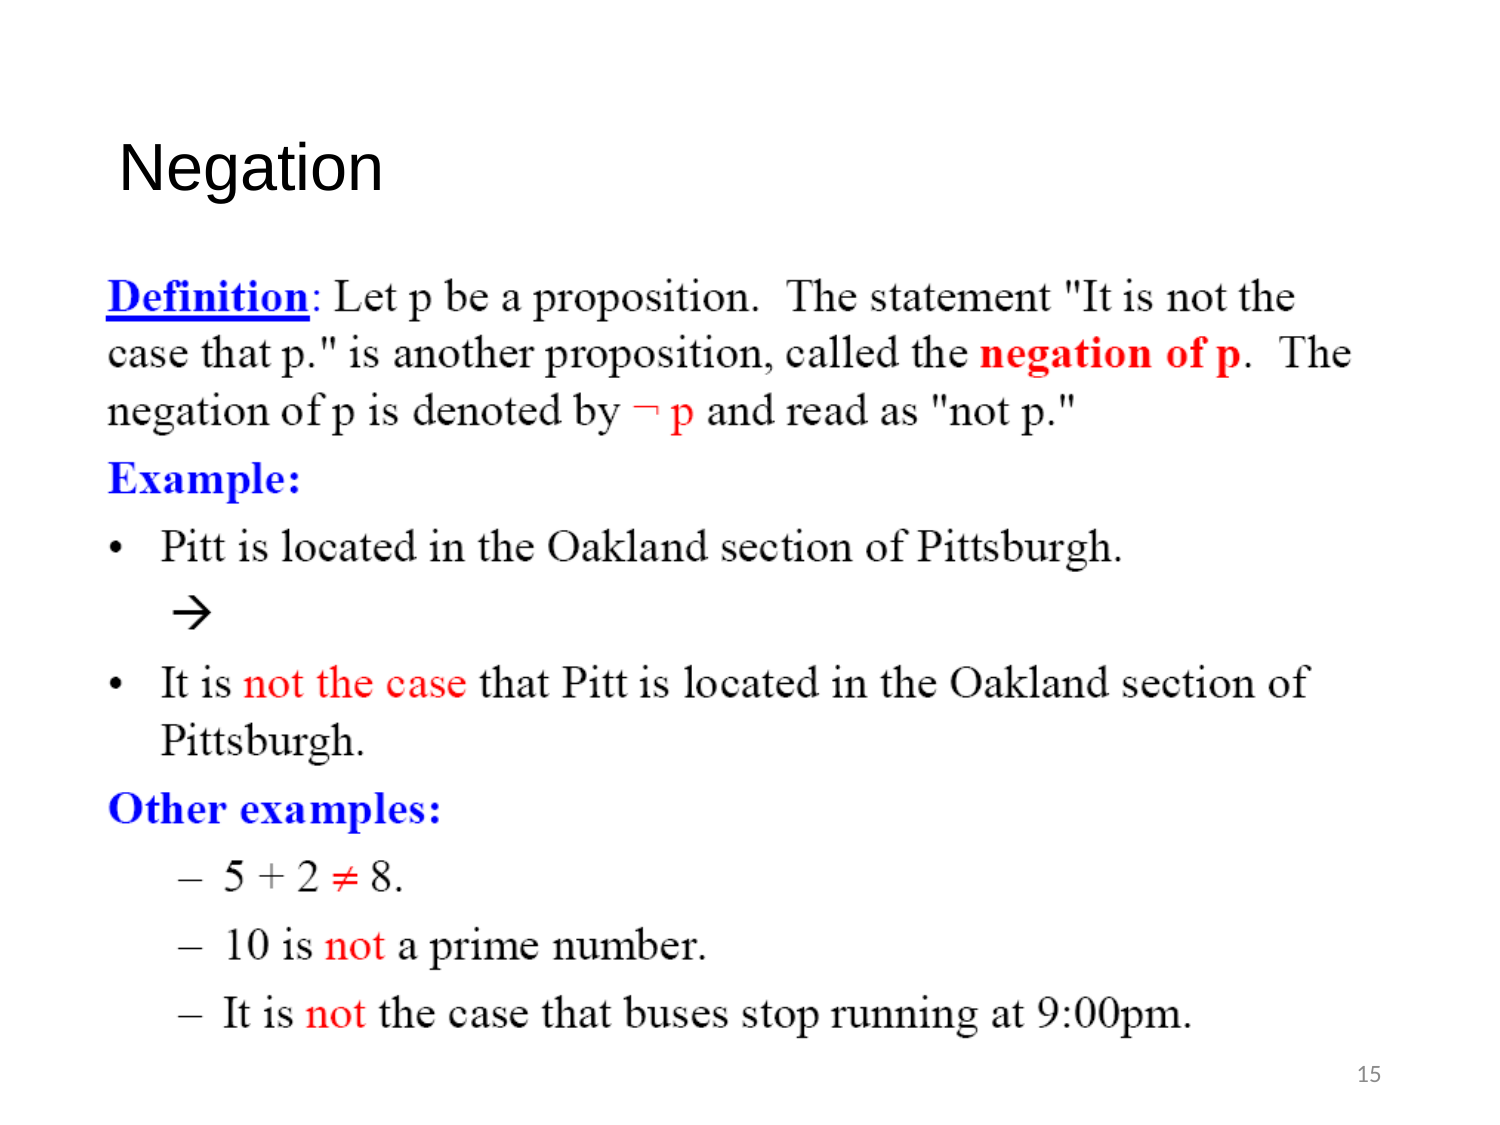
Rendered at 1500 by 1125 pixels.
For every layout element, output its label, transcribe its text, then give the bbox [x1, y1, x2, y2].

title Negation [103, 59, 1397, 278]
picture [72, 261, 1383, 1059]
slide_number 15 [1059, 1042, 1397, 1103]
